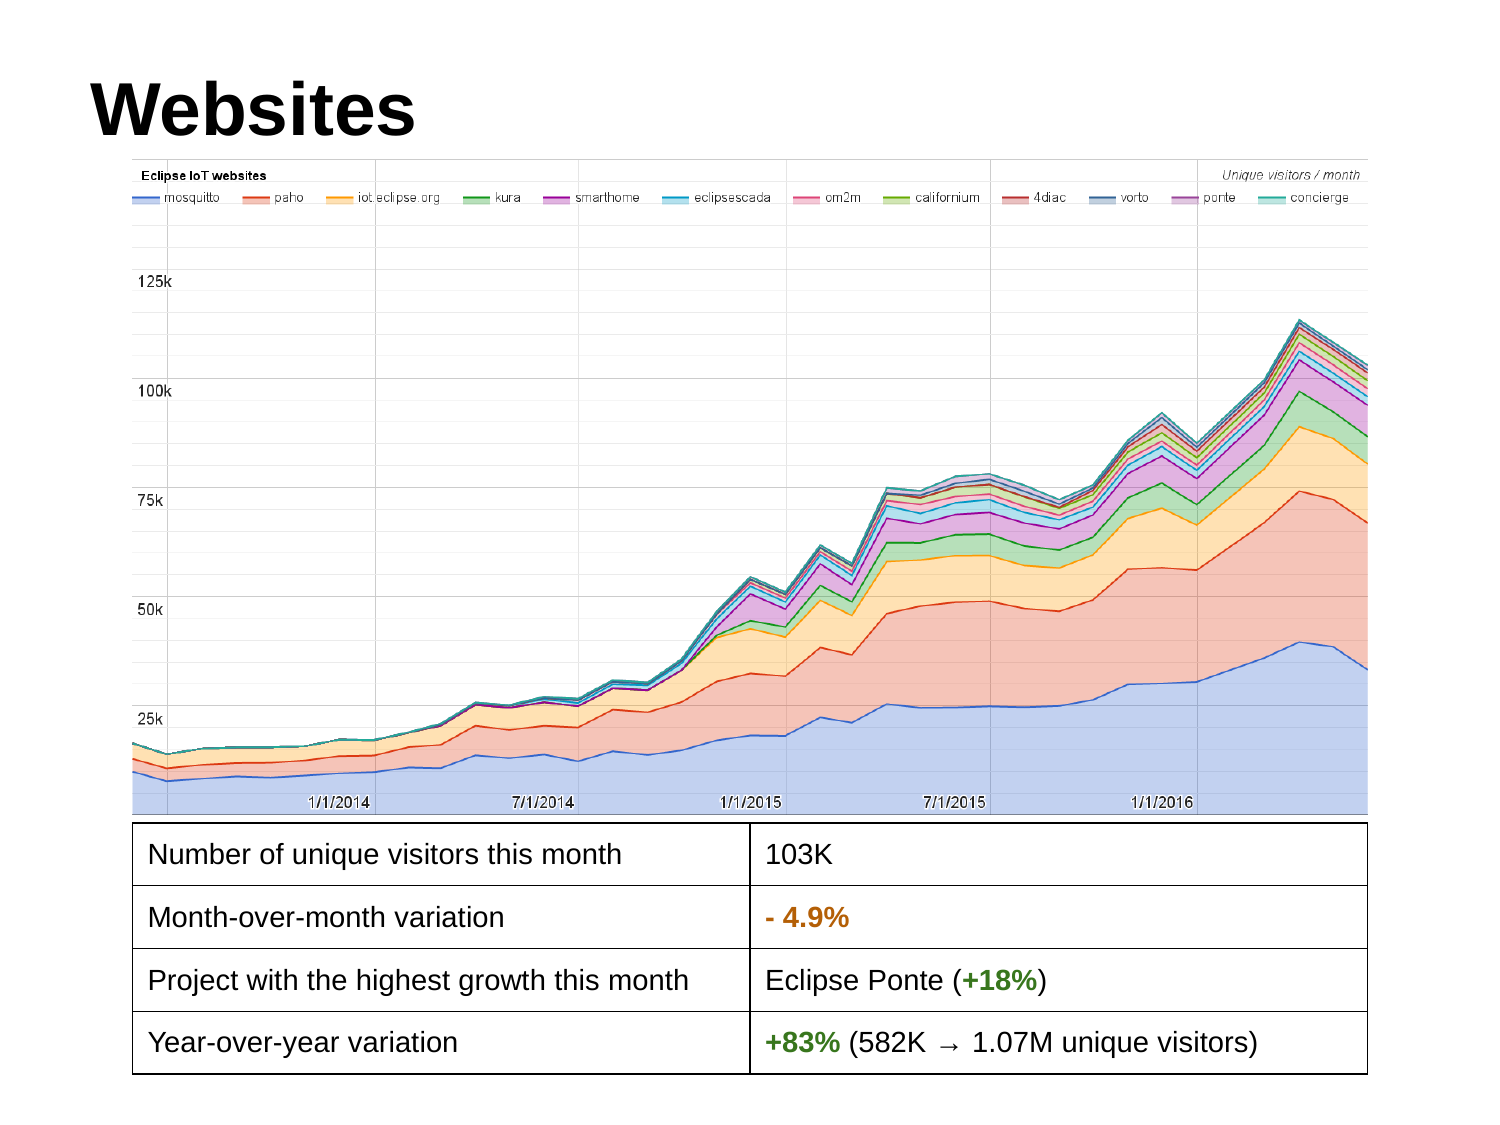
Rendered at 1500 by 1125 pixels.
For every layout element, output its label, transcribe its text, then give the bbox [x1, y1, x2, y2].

table_cell Eclipse Ponte (+18%) [751, 949, 1367, 1011]
table_header 103K [751, 824, 1367, 885]
title Websites [75, 45, 1425, 181]
table_cell +83% (582K → 1.07M unique visitors) [751, 1012, 1367, 1073]
table_header Number of unique visitors this month [133, 824, 749, 885]
picture [132, 159, 1368, 816]
table_cell - 4.9% [751, 886, 1367, 948]
table_cell Project with the highest growth this month [133, 949, 749, 1011]
table_cell Year-over-year variation [133, 1012, 749, 1073]
table_cell Month-over-month variation [133, 886, 749, 948]
